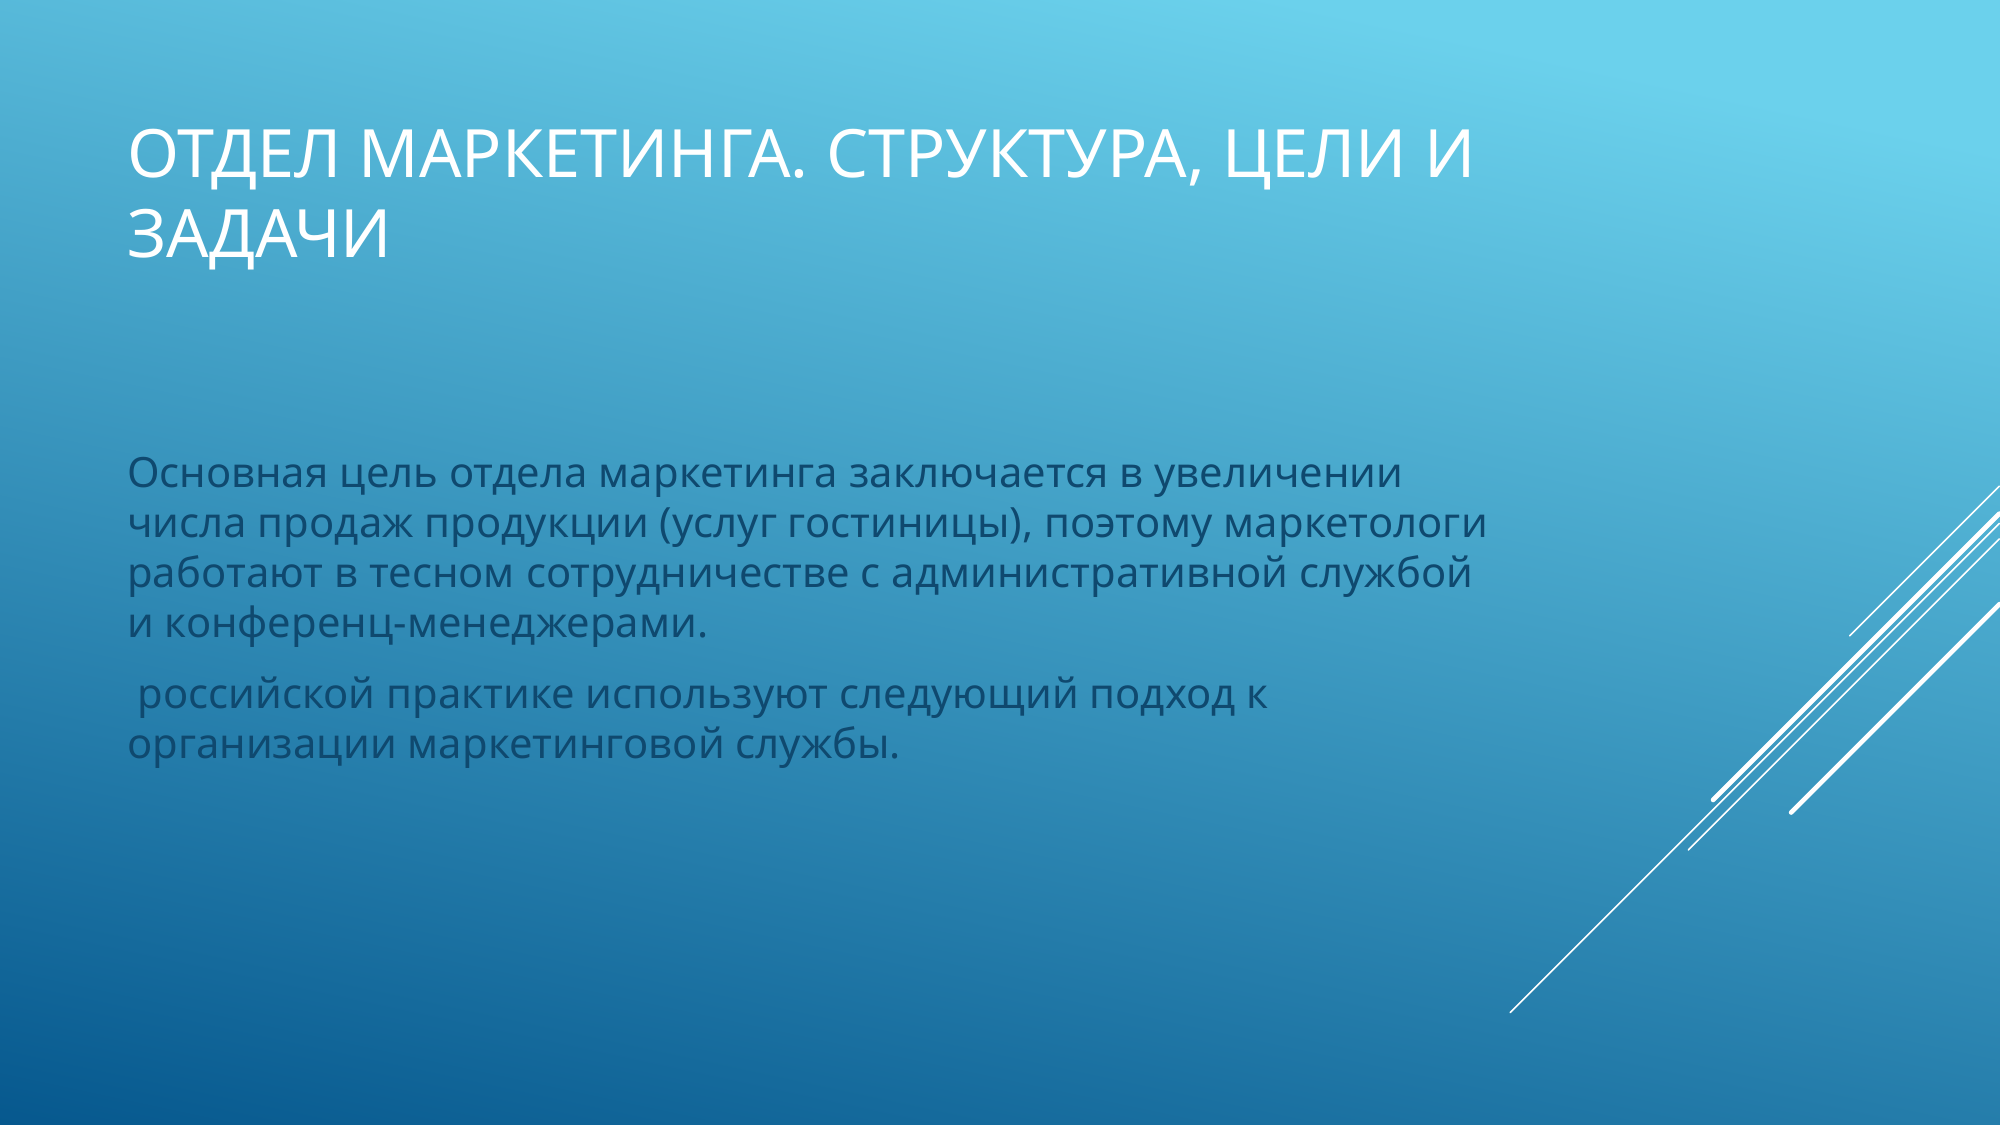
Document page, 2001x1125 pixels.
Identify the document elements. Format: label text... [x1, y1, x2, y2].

list Основная цель отдела маркетинга заключается в увеличении числа продаж продукции (услуг гостиницы), поэтому маркетологи работают в тесном сотрудничестве с административной службой и конференц-менеджерами. российской практике используют следующий подход к организации маркетинговой службы. [112, 312, 1513, 900]
title Отдел маркетинга. Структура, цели и задачи [112, 69, 1763, 313]
